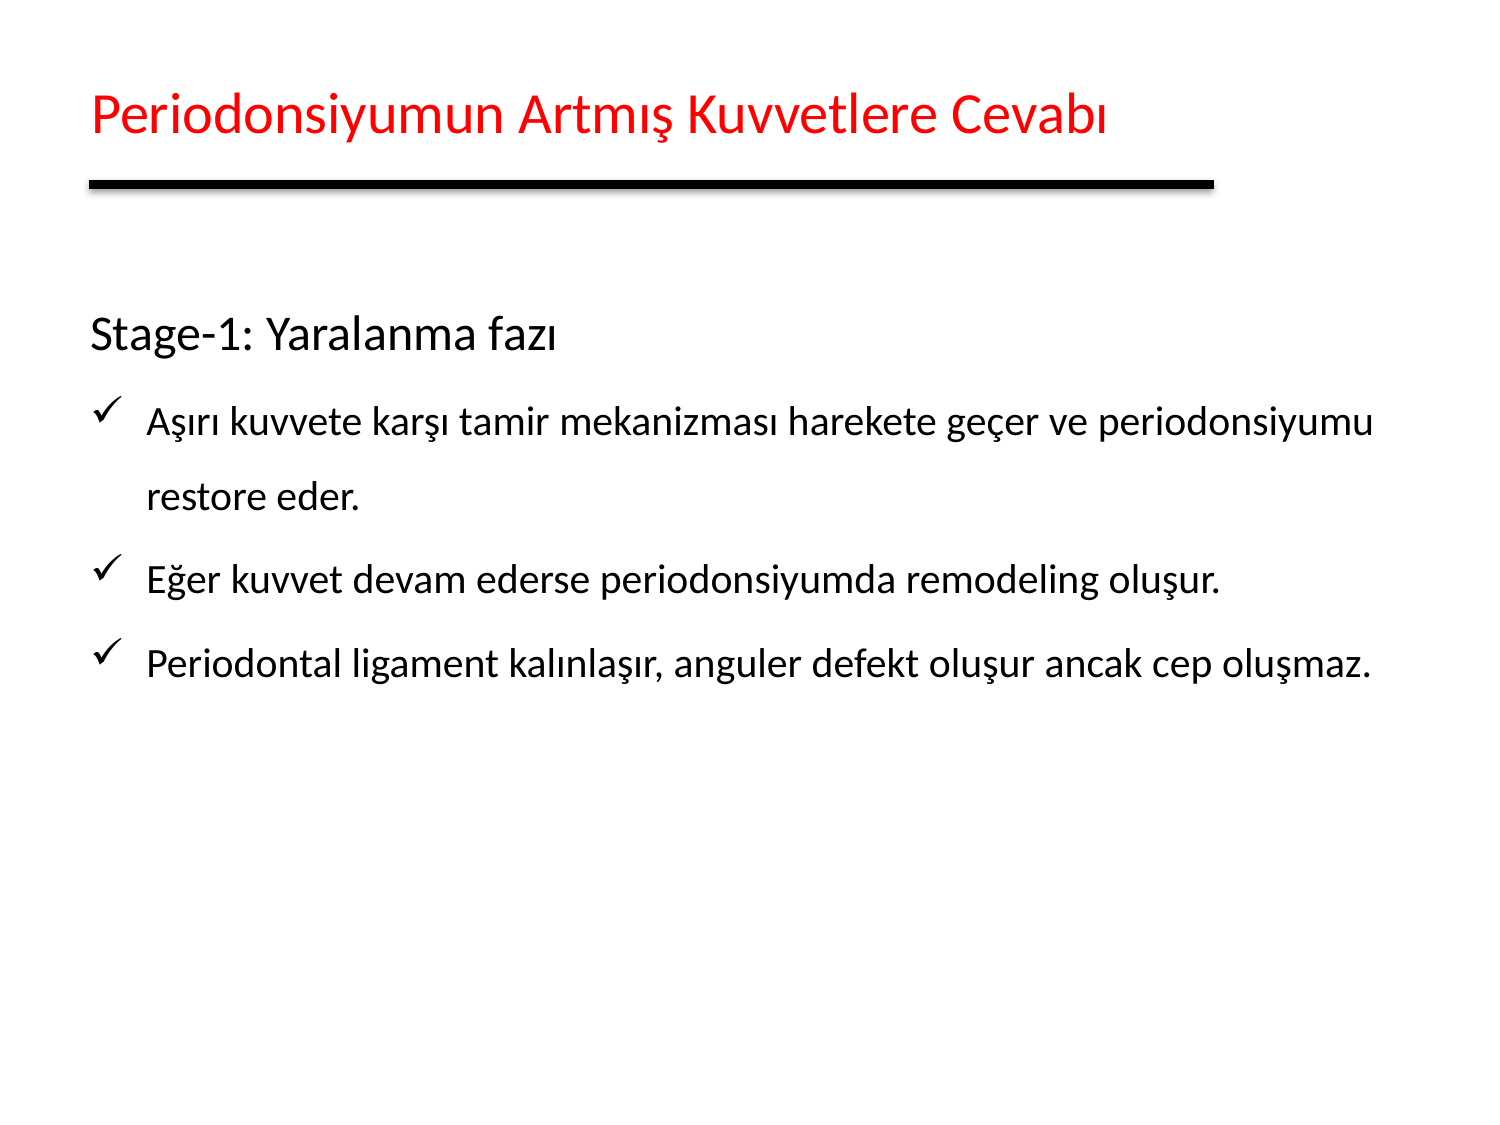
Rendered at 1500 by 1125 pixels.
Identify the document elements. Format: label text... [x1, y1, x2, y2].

title Periodonsiyumun Artmış Kuvvetlere Cevabı [76, 47, 1427, 173]
list Stage-1: Yaralanma fazı Aşırı kuvvete karşı tamir mekanizması harekete geçer ve periodonsiyumu restore eder. Eğer kuvvet devam ederse periodonsiyumda remodeling oluşur. Periodontal ligament kalınlaşır, anguler defekt oluşur ancak cep oluşmaz. [75, 262, 1425, 737]
